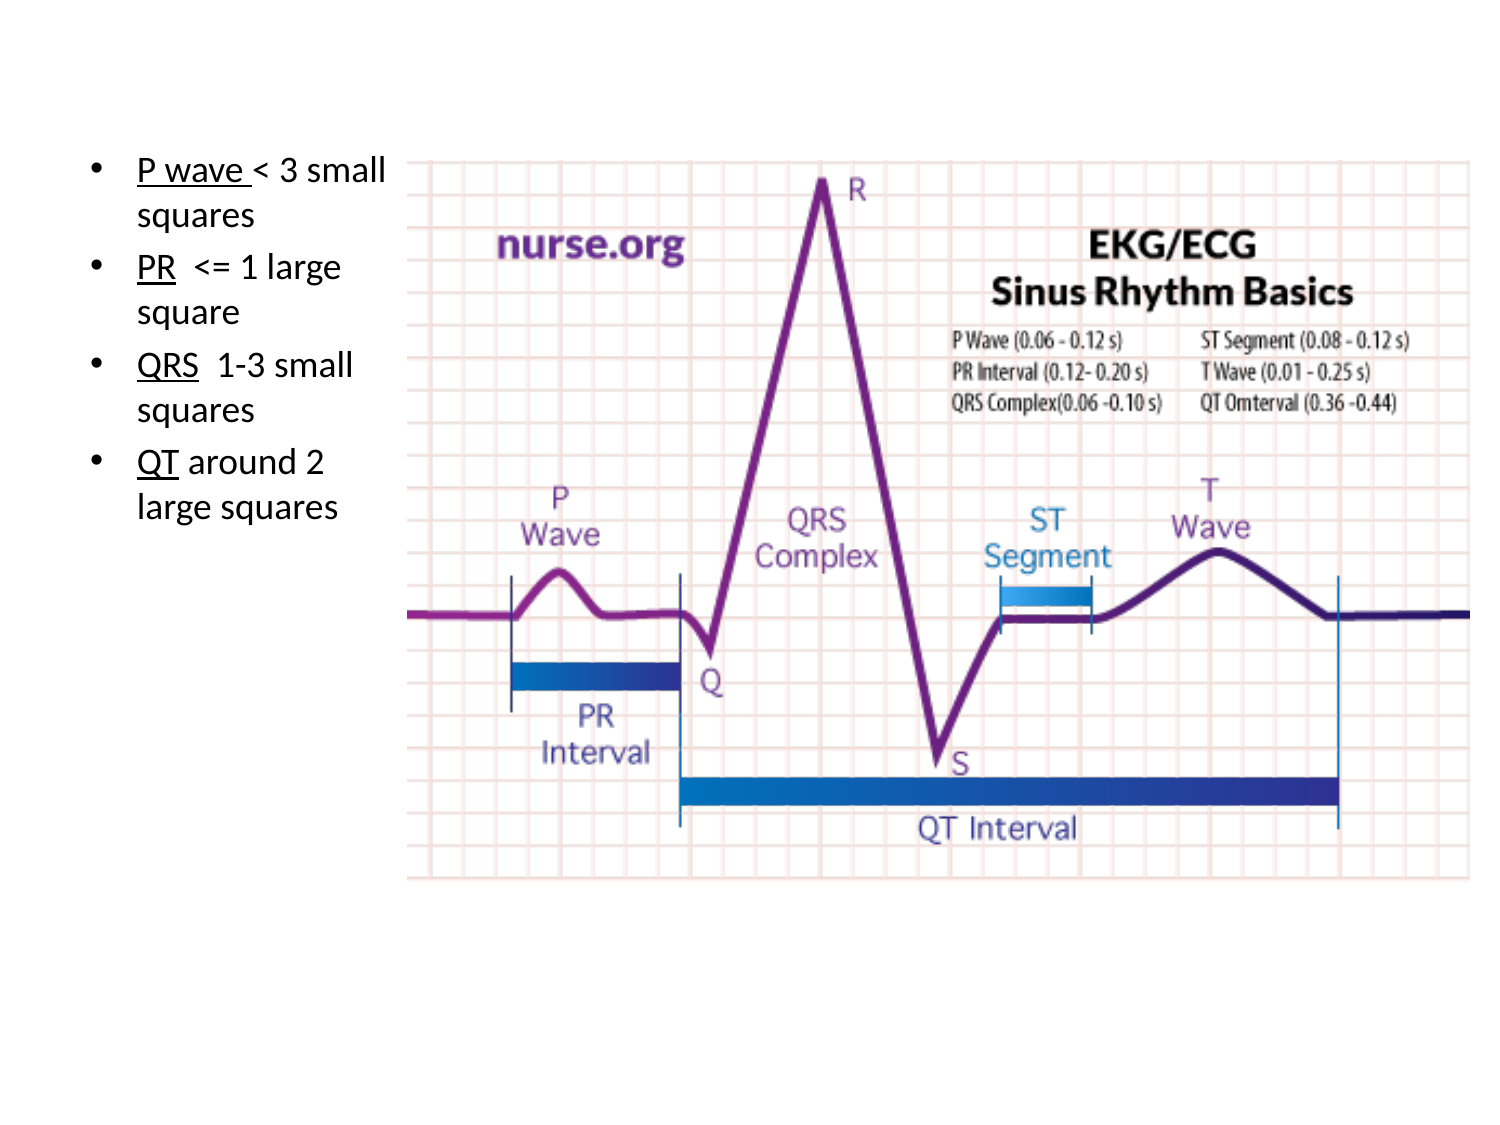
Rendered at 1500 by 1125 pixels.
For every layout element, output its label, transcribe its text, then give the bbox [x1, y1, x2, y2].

list P wave < 3 small squares PR <= 1 large square QRS 1-3 small squares QT around 2 large squares [75, 137, 420, 907]
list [407, 160, 1471, 882]
